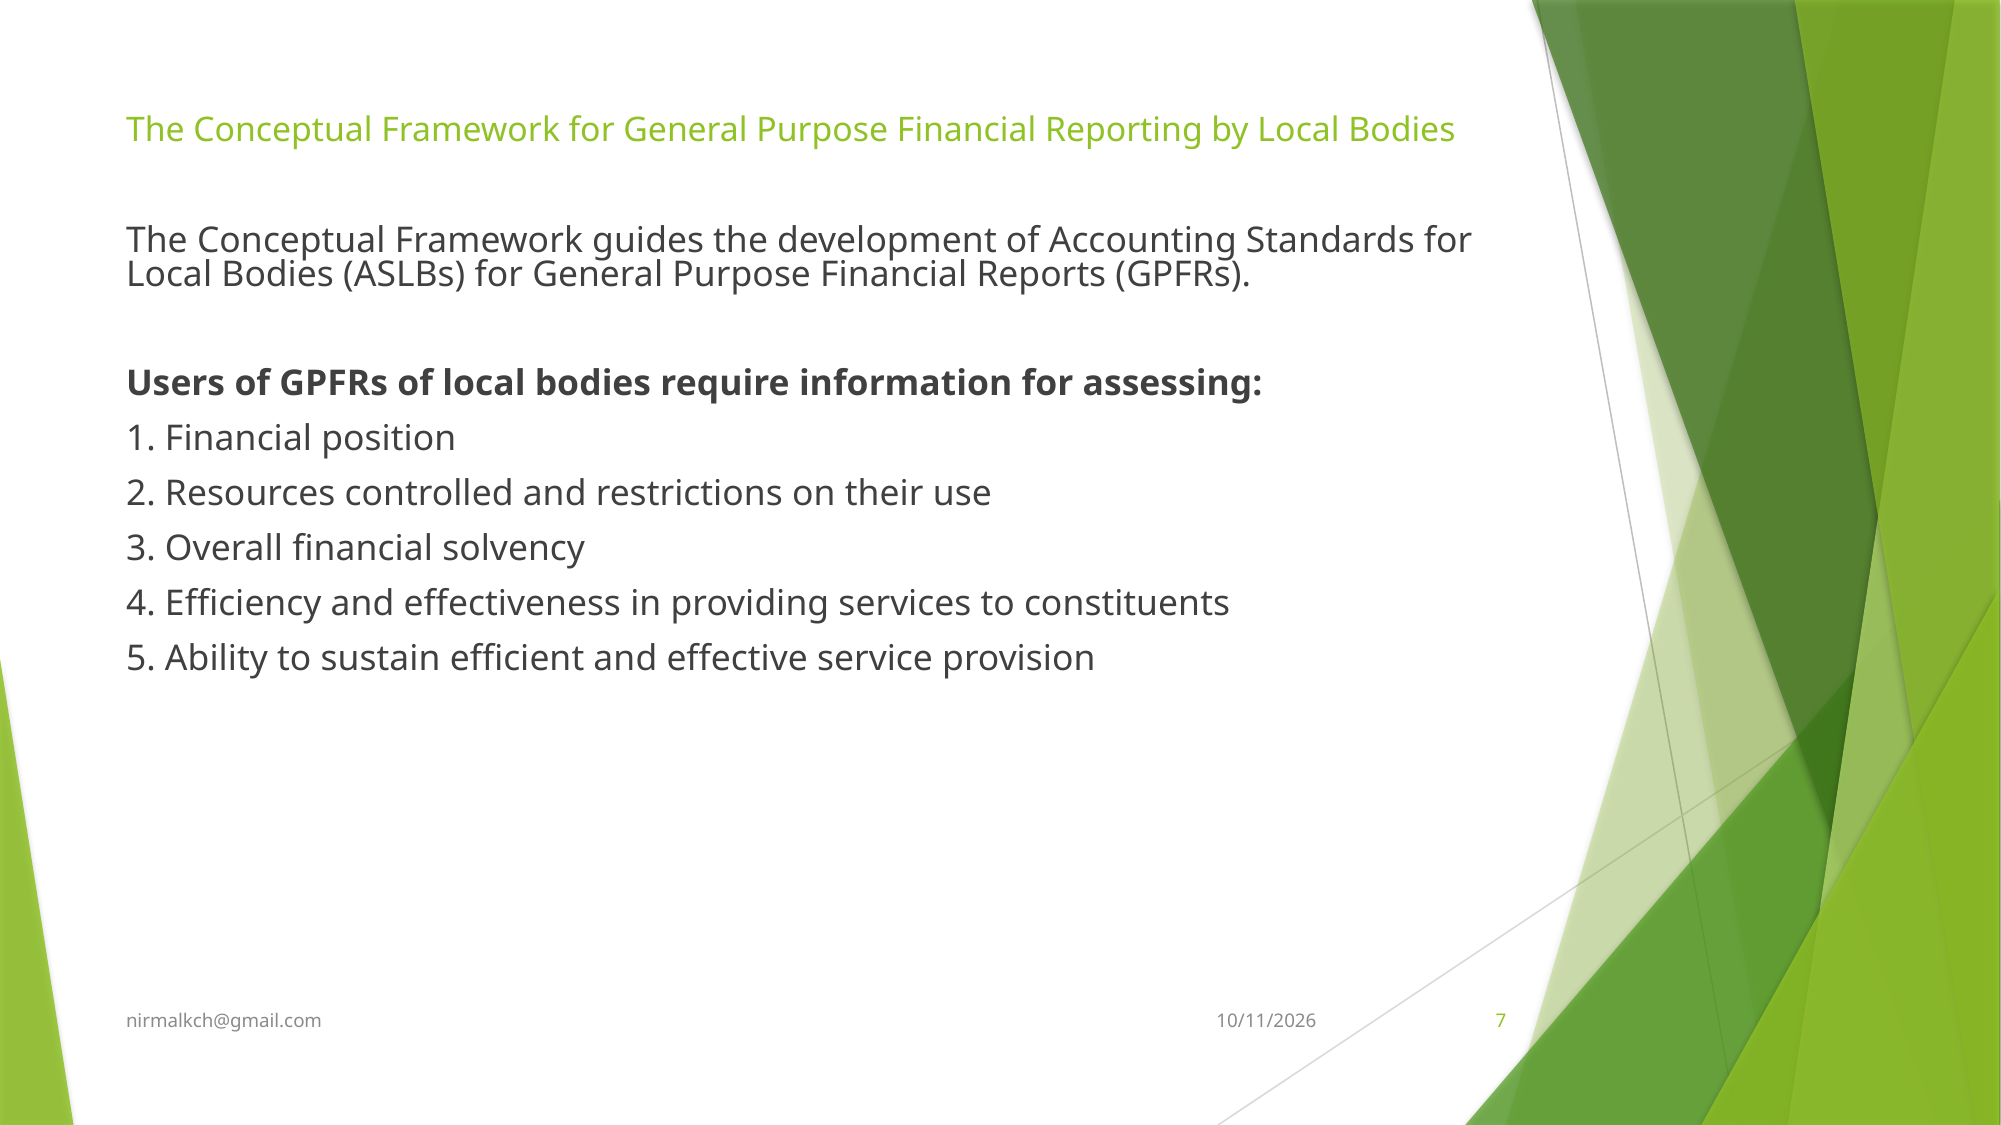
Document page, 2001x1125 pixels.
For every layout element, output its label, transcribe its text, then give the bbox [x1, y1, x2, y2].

list The Conceptual Framework guides the development of Accounting Standards for Local Bodies (ASLBs) for General Purpose Financial Reports (GPFRs). Users of GPFRs of local bodies require information for assessing: 1. Financial position 2. Resources controlled and restrictions on their use 3. Overall financial solvency 4. Efficiency and effectiveness in providing services to constituents 5. Ability to sustain efficient and effective service provision [111, 217, 1522, 943]
slide_number 7 [1409, 991, 1522, 1051]
title The Conceptual Framework for General Purpose Financial Reporting by Local Bodies [111, 99, 1545, 192]
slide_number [1181, 991, 1332, 1051]
footer nirmalkch@gmail.com [111, 991, 1145, 1051]
